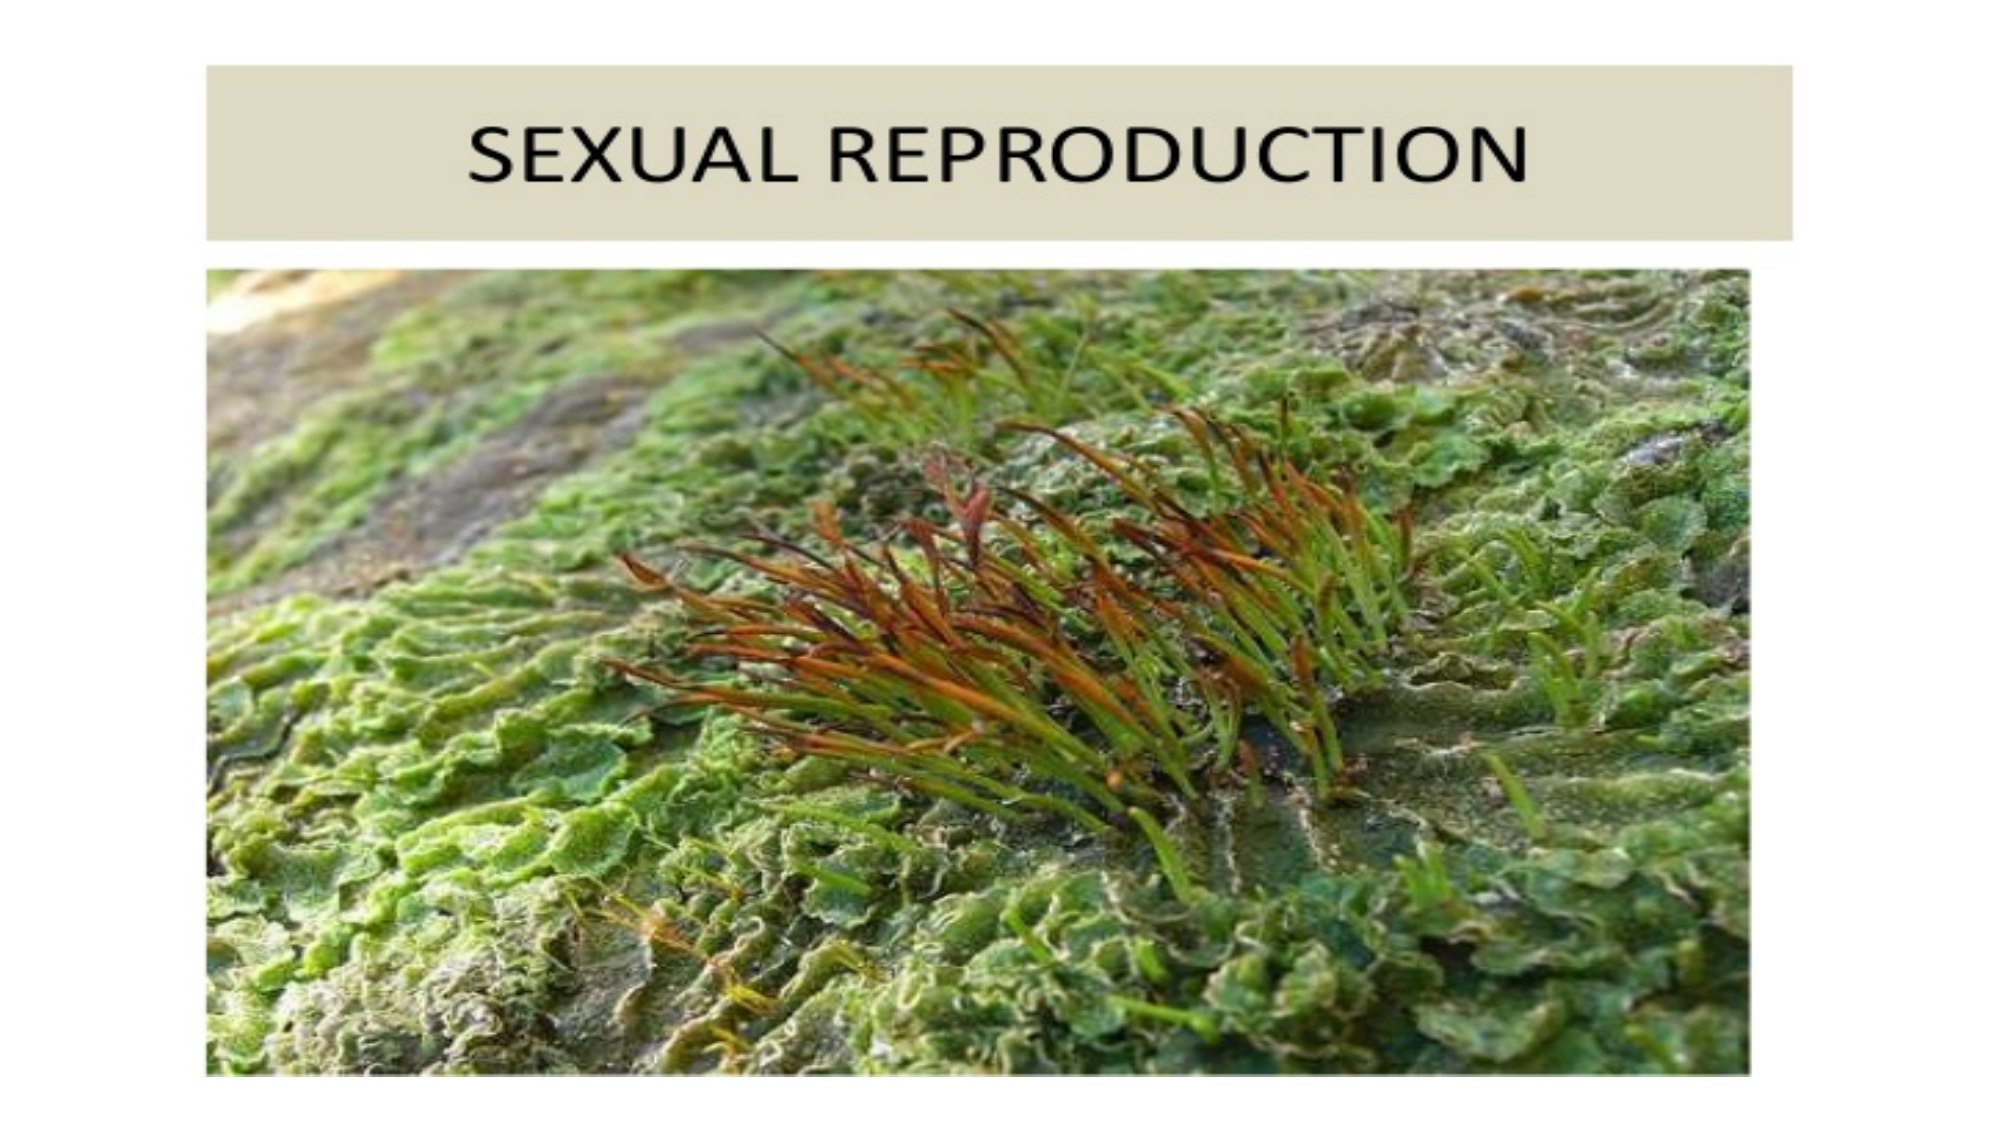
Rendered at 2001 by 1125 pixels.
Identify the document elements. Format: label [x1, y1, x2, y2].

picture [119, 24, 1882, 1077]
